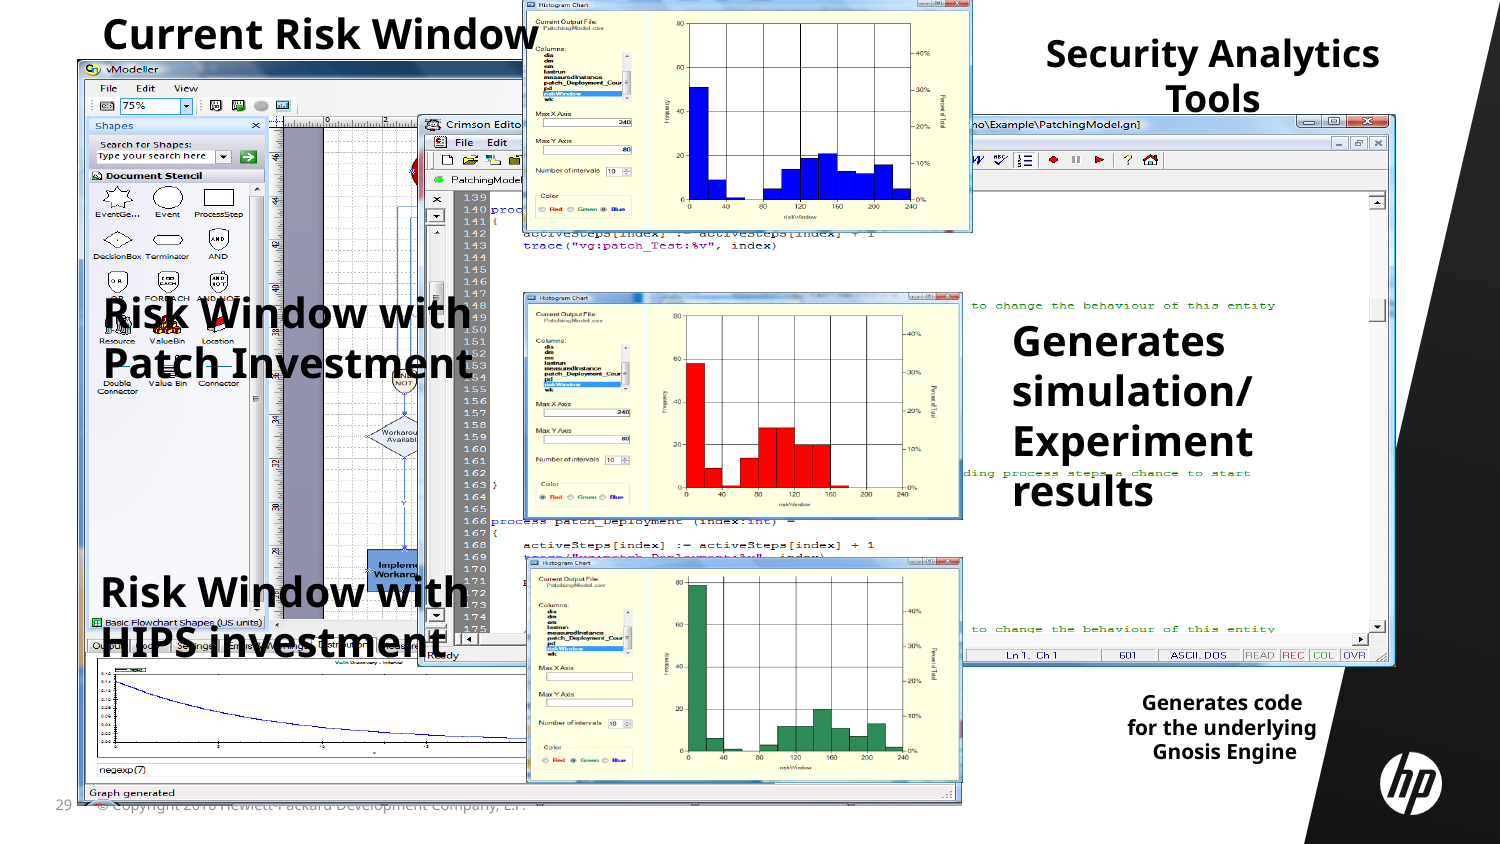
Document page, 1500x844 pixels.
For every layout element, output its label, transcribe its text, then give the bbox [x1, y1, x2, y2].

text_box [1289, 114, 1500, 773]
picture [1298, 0, 1500, 114]
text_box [66, 0, 1285, 783]
picture [1298, 773, 1500, 844]
picture [77, 783, 962, 806]
text_box Security Analytics Tools [1289, 22, 1447, 112]
